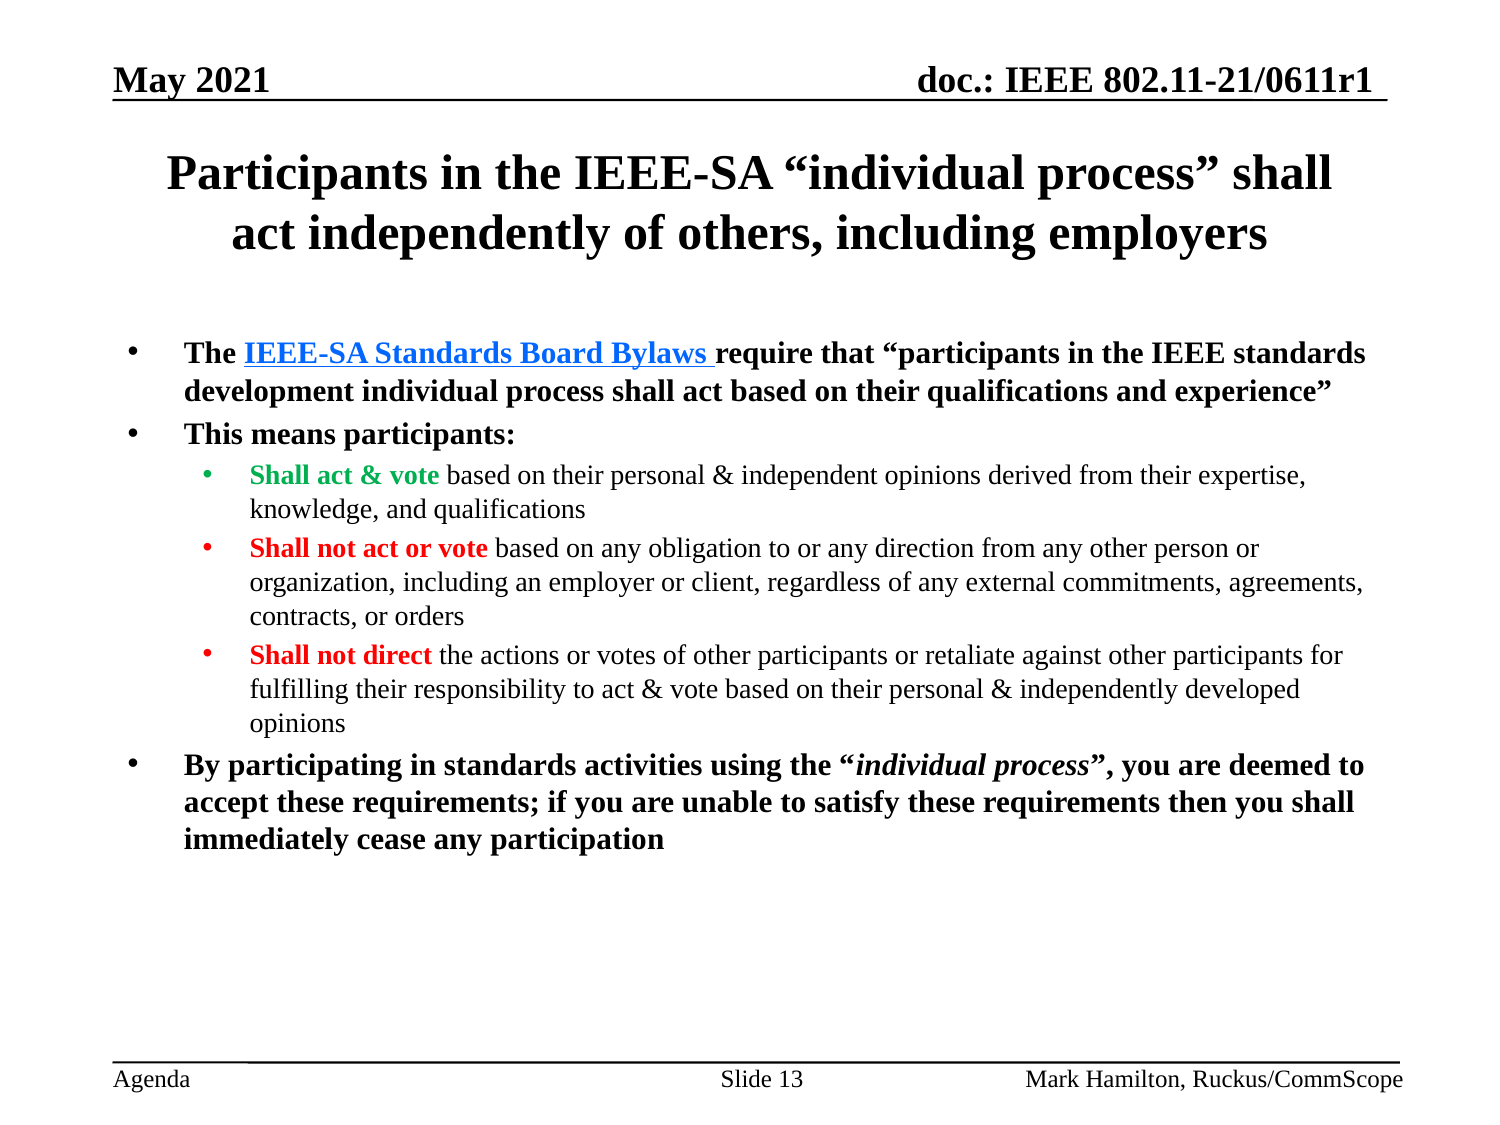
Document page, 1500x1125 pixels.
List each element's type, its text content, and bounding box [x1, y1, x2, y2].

title Participants in the IEEE-SA “individual process” shall act independently of others, including employers [112, 112, 1388, 288]
list The IEEE-SA Standards Board Bylaws require that “participants in the IEEE standards development individual process shall act based on their qualifications and experience” This means participants: Shall act & vote based on their personal & independent opinions derived from their expertise, knowledge, and qualifications Shall not act or vote based on any obligation to or any direction from any other person or organization, including an employer or client, regardless of any external commitments, agreements, contracts, or orders Shall not direct the actions or votes of other participants or retaliate against other participants for fulfilling their responsibility to act & vote based on their personal & independently developed opinions By participating in standards activities using the “individual process”, you are deemed to accept these requirements; if you are unable to satisfy these requirements then you shall immediately cease any participation [112, 324, 1388, 1000]
